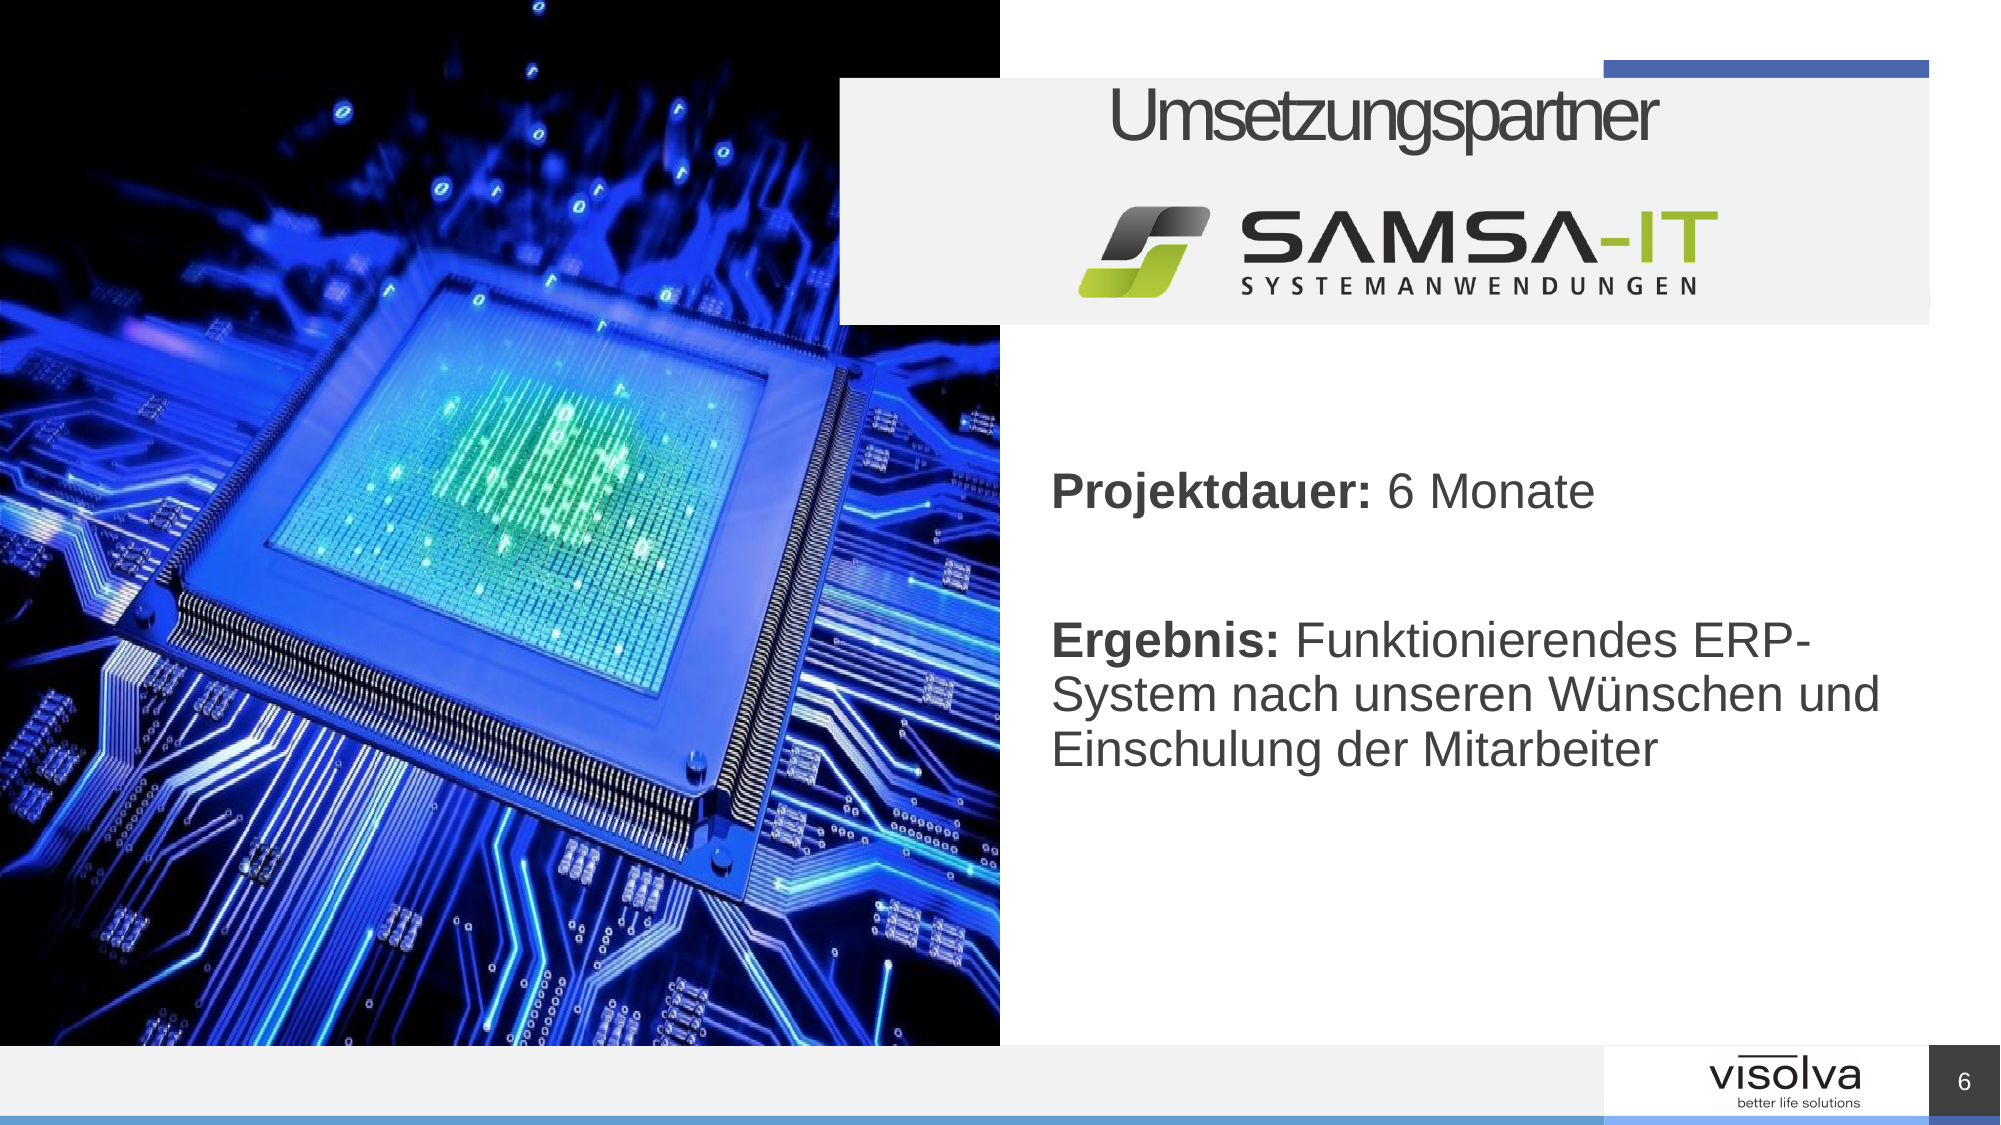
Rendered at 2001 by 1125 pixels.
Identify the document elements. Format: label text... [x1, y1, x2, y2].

slide_number 6 [1929, 1045, 2000, 1116]
text_box [1603, 59, 1930, 77]
picture [1077, 206, 1718, 298]
list Projektdauer: 6 Monate Ergebnis: Funktionierendes ERP- System nach unseren Wünschen und Einschulung der Mitarbeiter [1051, 325, 1930, 1048]
title Umsetzungspartner [1000, 77, 1930, 325]
picture [0, 0, 1000, 1046]
picture [1708, 1052, 1862, 1109]
